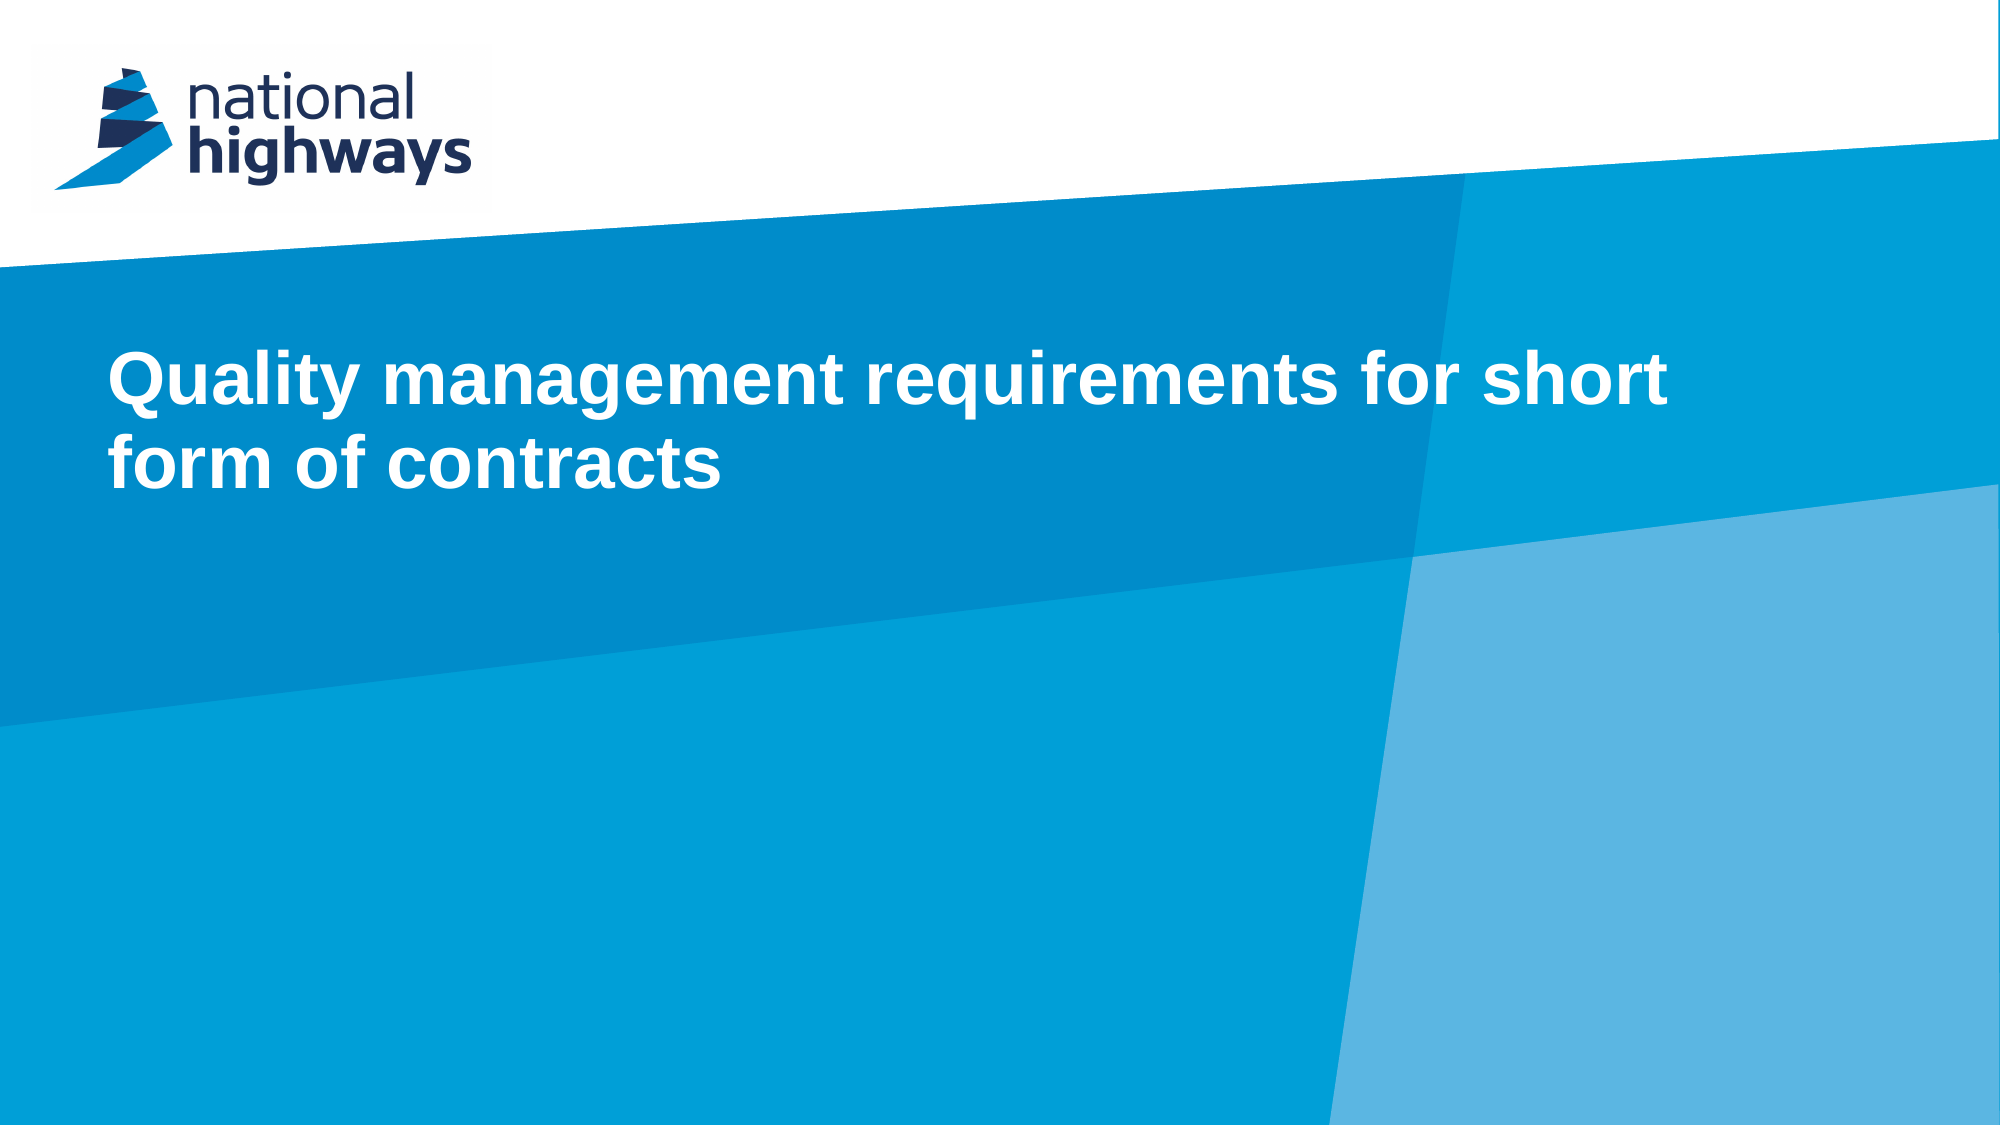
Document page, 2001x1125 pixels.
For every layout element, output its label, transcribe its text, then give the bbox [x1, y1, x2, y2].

picture [31, 44, 492, 213]
title Quality management requirements for short form of contracts [92, 329, 1855, 638]
